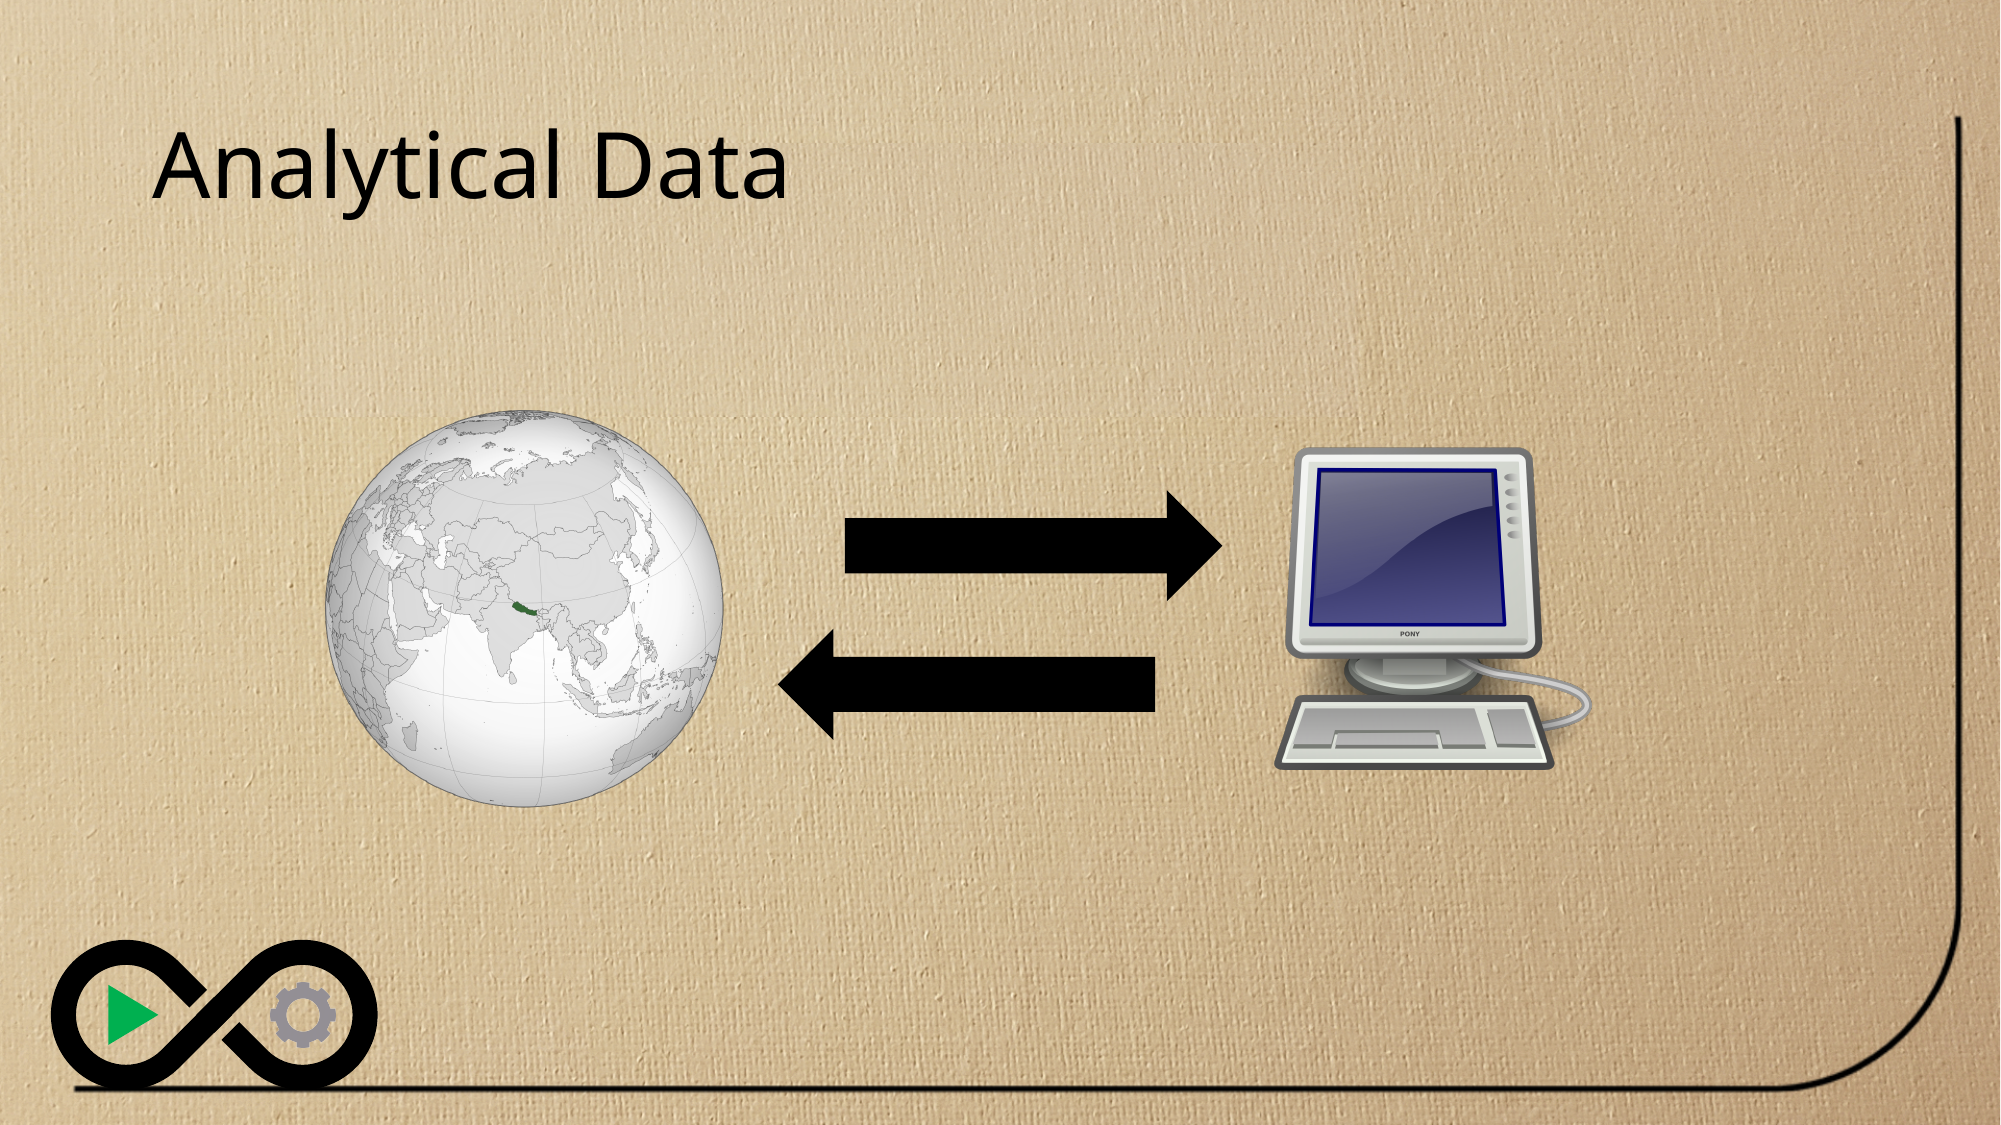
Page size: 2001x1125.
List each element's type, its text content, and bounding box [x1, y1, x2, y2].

text_box [777, 628, 1156, 740]
picture [0, 0, 2001, 1125]
text_box [844, 490, 1223, 602]
title Analytical Data [137, 59, 1863, 278]
